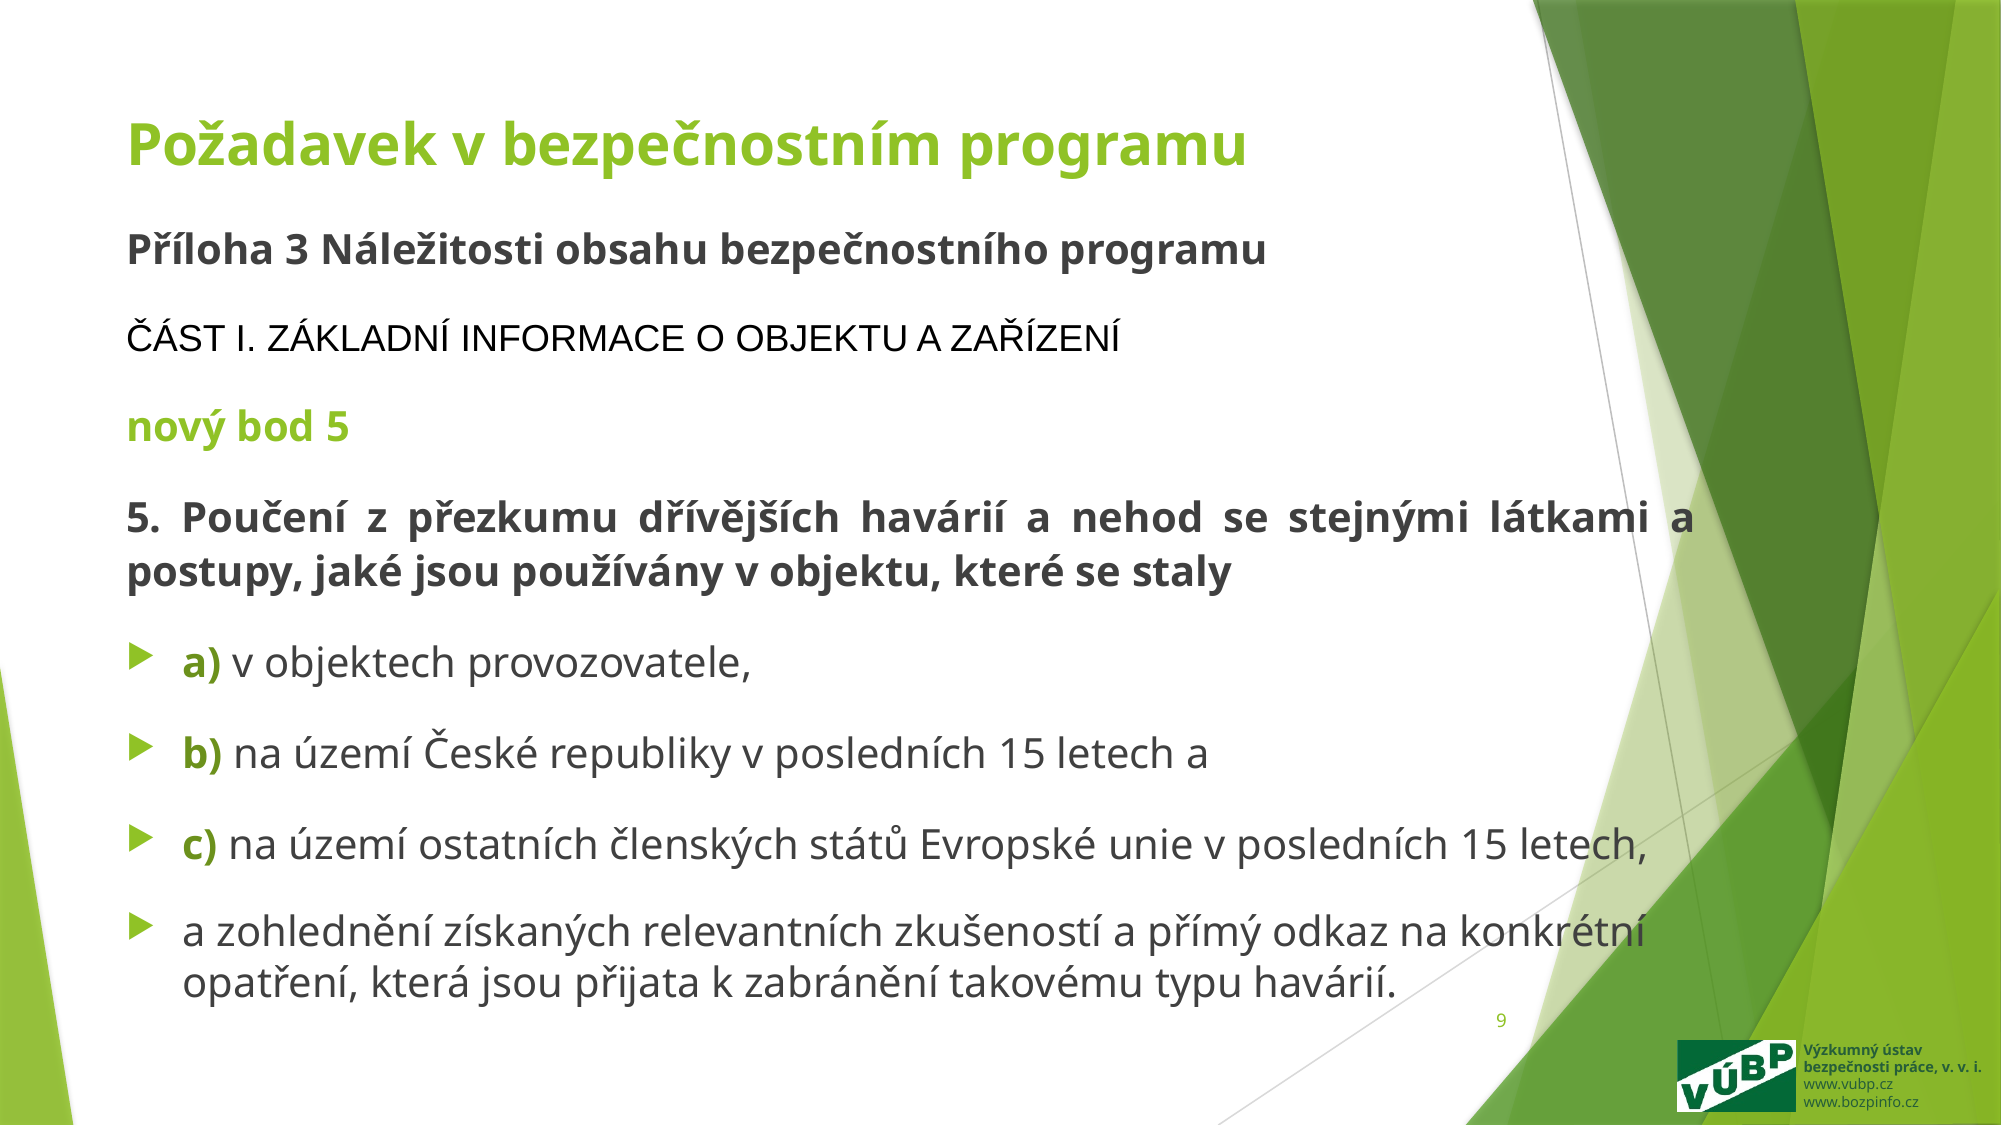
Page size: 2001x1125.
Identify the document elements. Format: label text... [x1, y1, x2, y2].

picture [1677, 1040, 1796, 1112]
slide_number 9 [1409, 991, 1522, 1051]
list Příloha 3 Náležitosti obsahu bezpečnostního programu Část I. Základní informace o objektu a zařízení nový bod 5 5. Poučení z přezkumu dřívějších havárií a nehod se stejnými látkami a postupy, jaké jsou používány v objektu, které se staly a) v objektech provozovatele, b) na území České republiky v posledních 15 letech a c) na území ostatních členských států Evropské unie v posledních 15 letech, a zohlednění získaných relevantních zkušeností a přímý odkaz na konkrétní opatření, která jsou přijata k zabránění takovému typu havárií. [111, 212, 1713, 1051]
title Požadavek v bezpečnostním programu [111, 99, 1522, 212]
text_box Výzkumný ústav bezpečnosti práce, v. v. i. www.vubp.cz www.bozpinfo.cz [1788, 1033, 2000, 1118]
